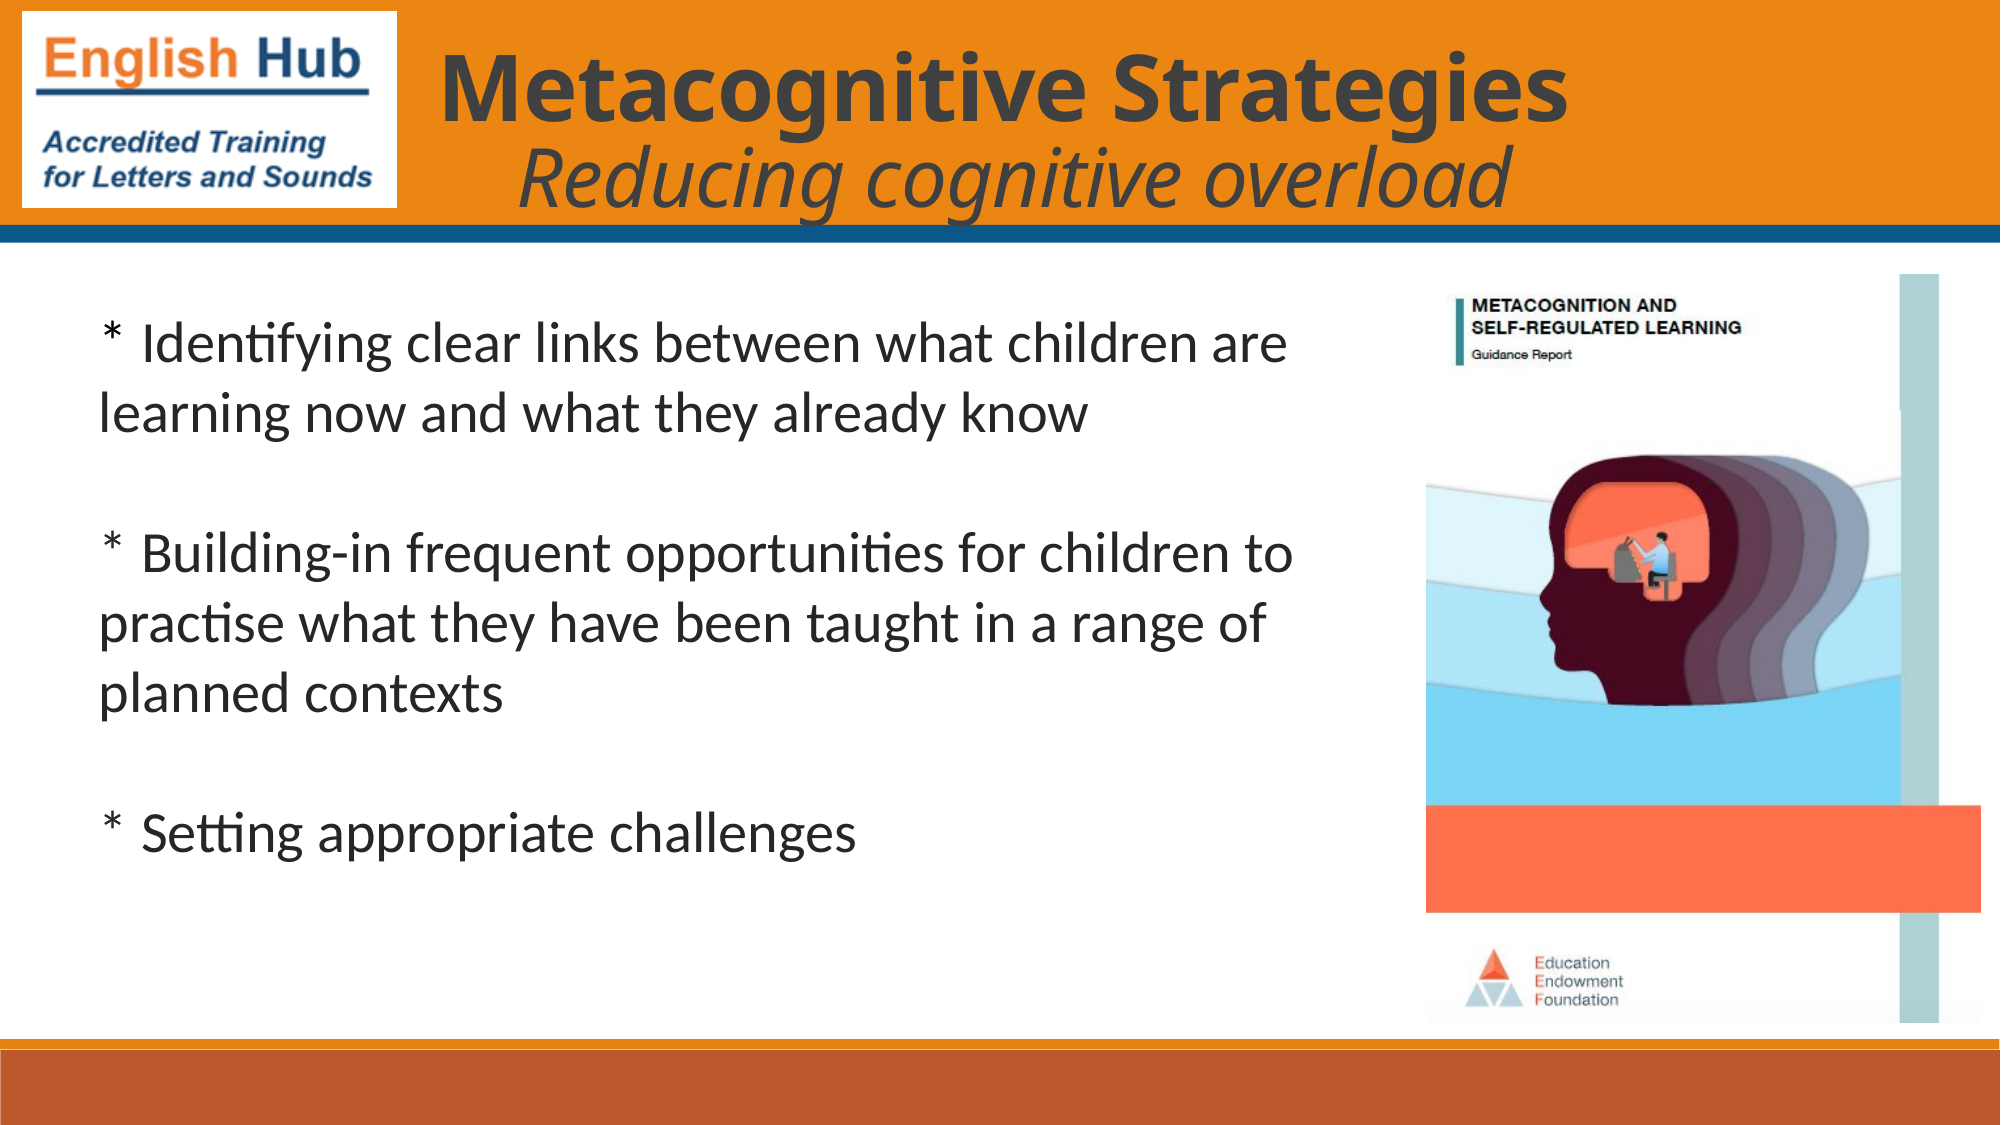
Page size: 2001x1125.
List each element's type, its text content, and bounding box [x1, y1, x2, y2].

picture [22, 11, 397, 208]
picture [1426, 274, 1981, 1023]
text_box Metacognitive Strategies Reducing cognitive overload [384, 39, 1646, 235]
text_box * Identifying clear links between what children are learning now and what they already know * Building-in frequent opportunities for children to practise what they have been taught in a range of planned contexts * Setting appropriate challenges [84, 296, 1390, 1012]
